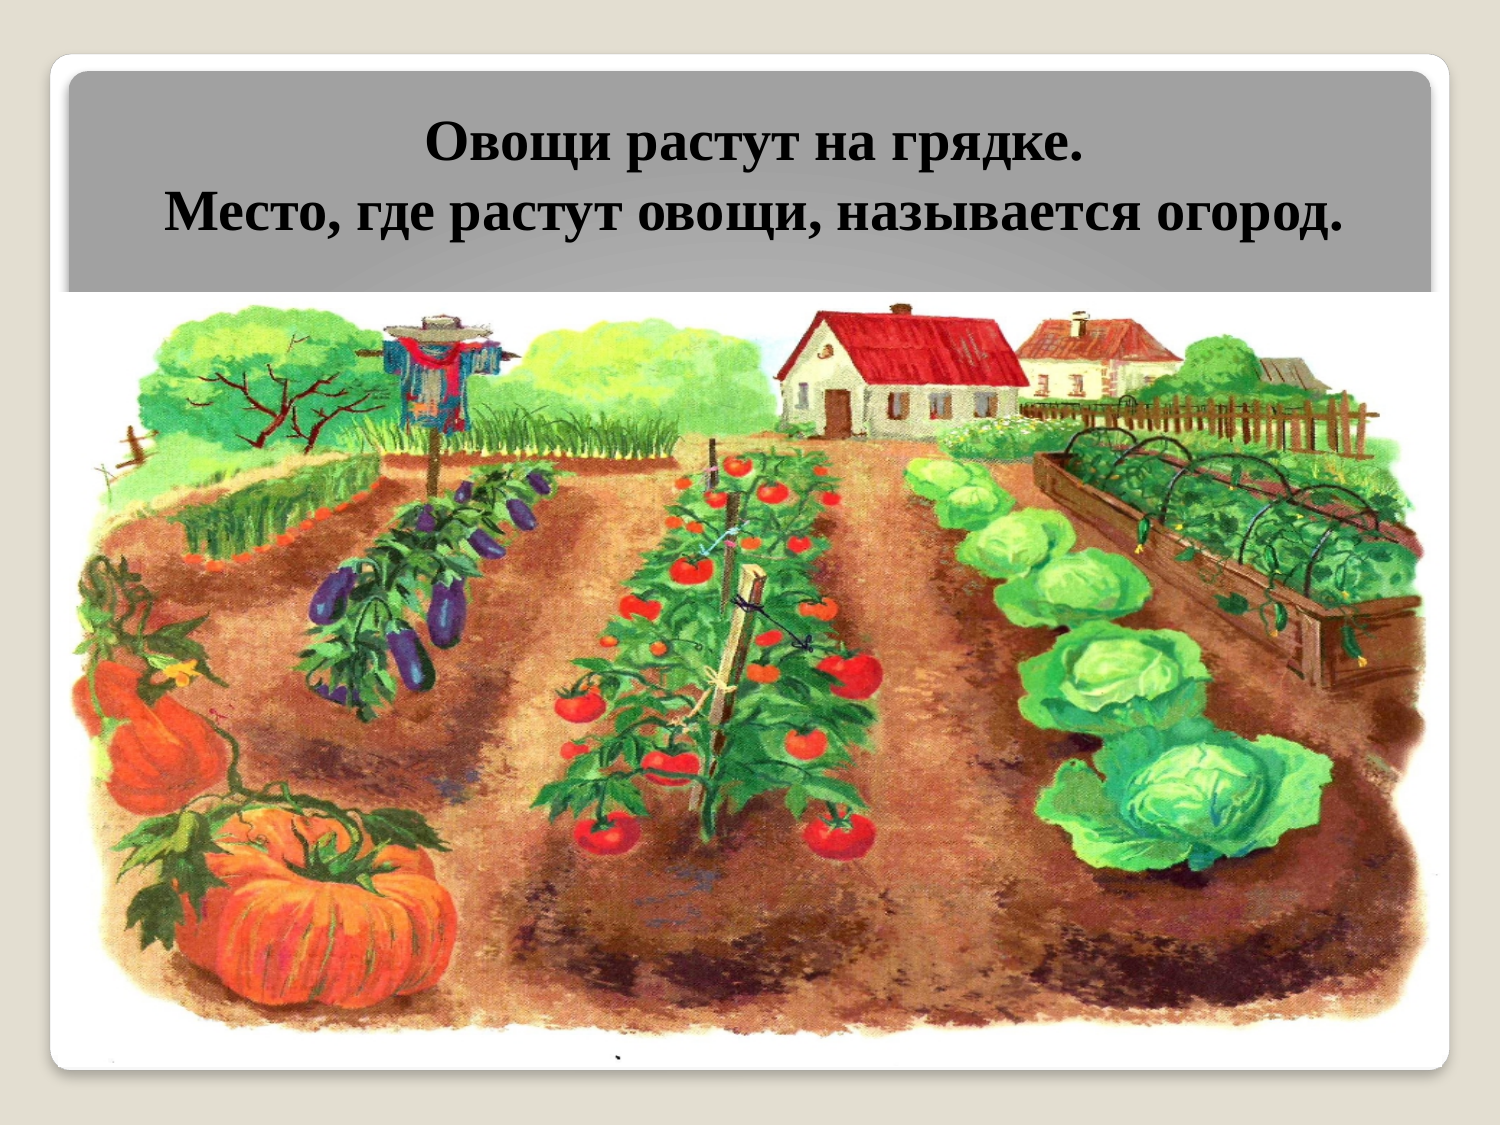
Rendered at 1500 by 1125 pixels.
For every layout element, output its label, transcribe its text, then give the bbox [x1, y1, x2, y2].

list Овощи растут на грядке. Место, где растут овощи, называется огород. [82, 86, 1425, 247]
picture [58, 292, 1442, 1067]
